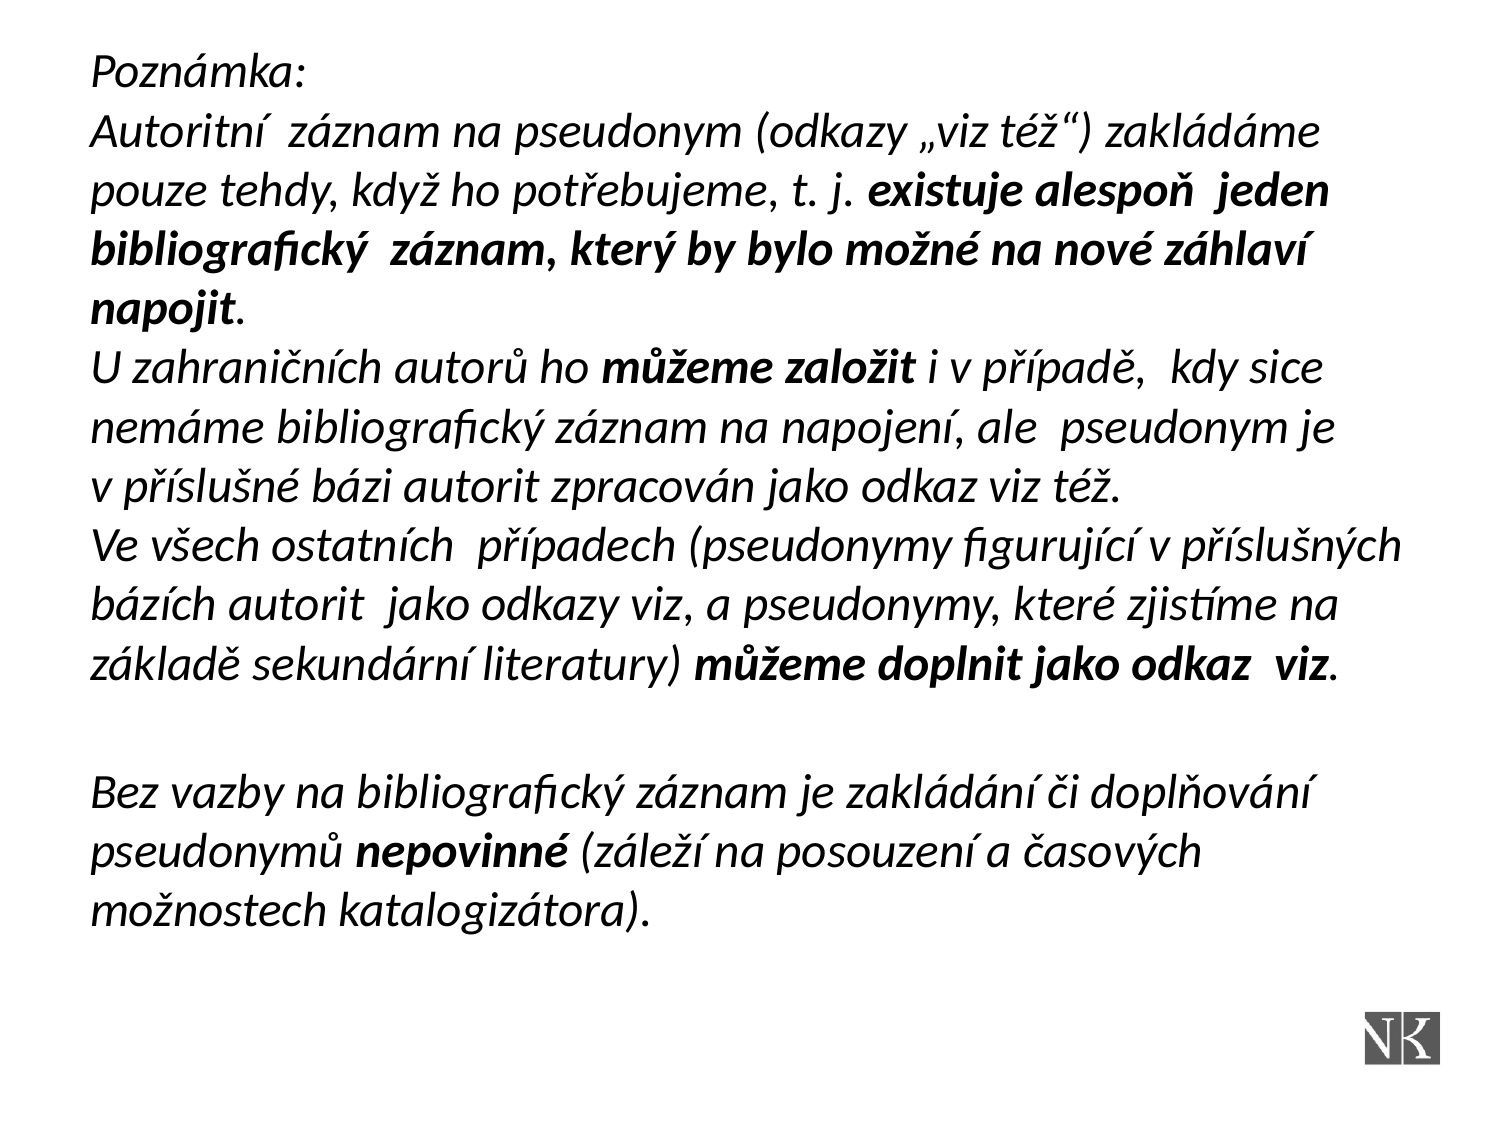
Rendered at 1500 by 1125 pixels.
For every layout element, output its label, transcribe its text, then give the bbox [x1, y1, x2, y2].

picture [1363, 1011, 1443, 1068]
list Poznámka: Autoritní záznam na pseudonym (odkazy „viz též“) zakládáme pouze tehdy, když ho potřebujeme, t. j. existuje alespoň jeden bibliografický záznam, který by bylo možné na nové záhlaví napojit. U zahraničních autorů ho můžeme založit i v případě, kdy sice nemáme bibliografický záznam na napojení, ale pseudonym je v příslušné bázi autorit zpracován jako odkaz viz též. Ve všech ostatních případech (pseudonymy figurující v příslušných bázích autorit jako odkazy viz, a pseudonymy, které zjistíme na základě sekundární literatury) můžeme doplnit jako odkaz viz. Bez vazby na bibliografický záznam je zakládání či doplňování pseudonymů nepovinné (záleží na posouzení a časových možnostech katalogizátora). [75, 30, 1425, 1005]
